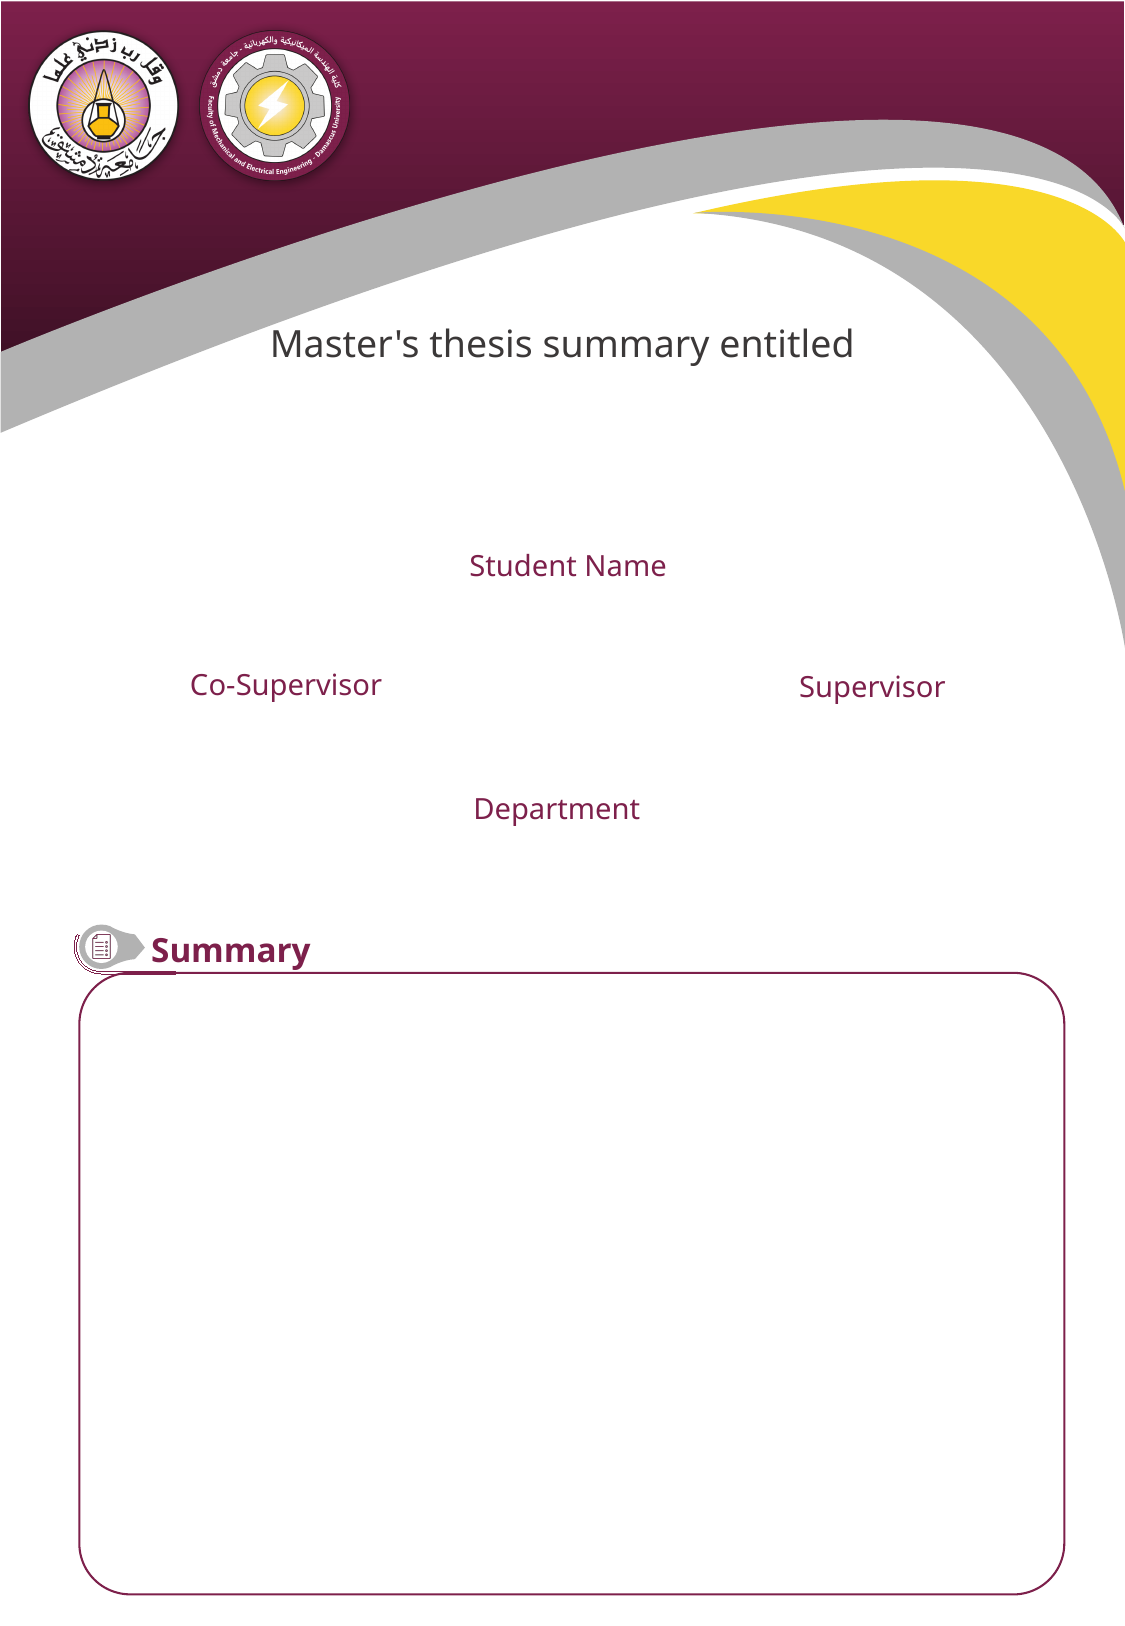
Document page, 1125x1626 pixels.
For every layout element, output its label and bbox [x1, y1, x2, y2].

picture [28, 30, 179, 181]
picture [89, 934, 114, 959]
picture [199, 30, 350, 181]
